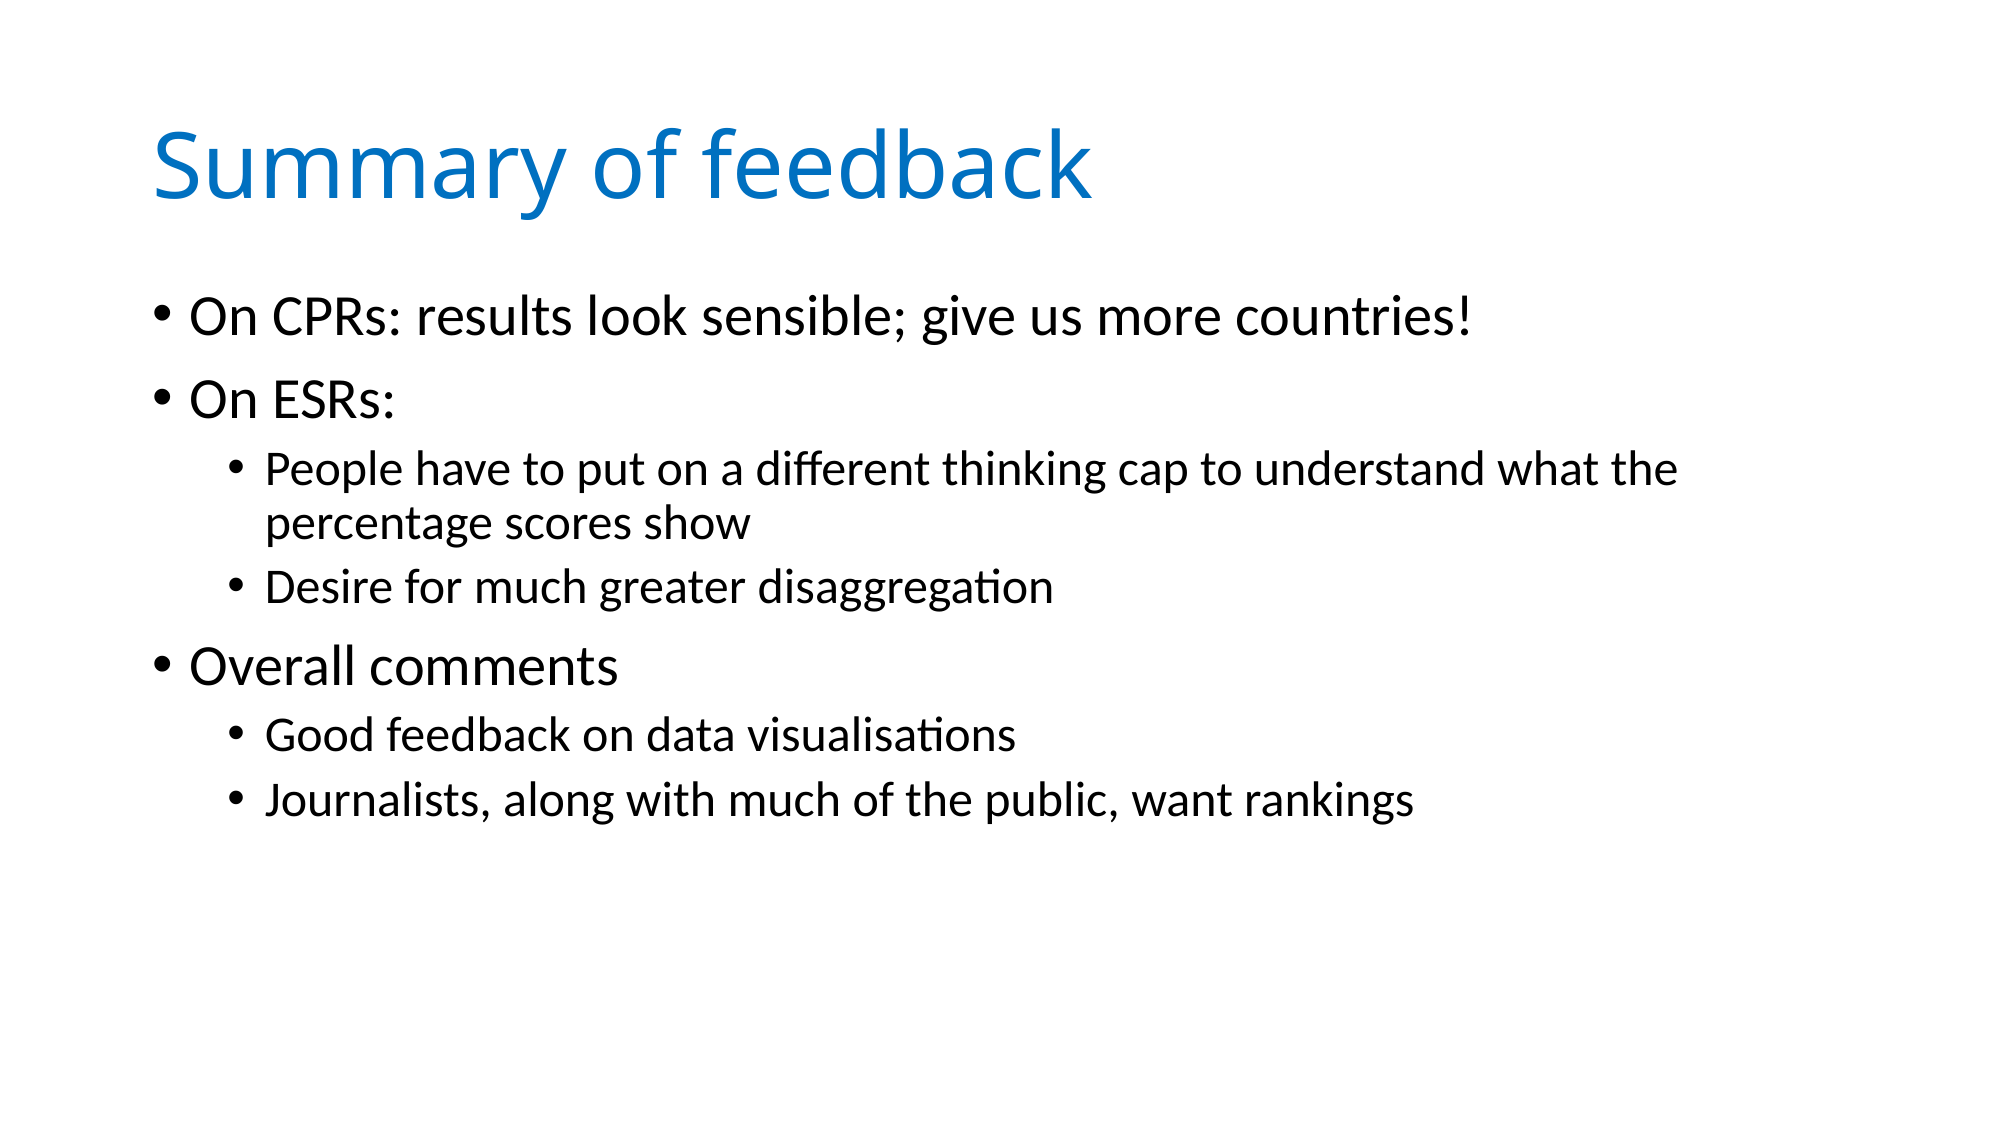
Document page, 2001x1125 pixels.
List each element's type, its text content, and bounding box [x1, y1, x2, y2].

title Summary of feedback [137, 59, 1863, 277]
list On CPRs: results look sensible; give us more countries! On ESRs: People have to put on a different thinking cap to understand what the percentage scores show Desire for much greater disaggregation Overall comments Good feedback on data visualisations Journalists, along with much of the public, want rankings [137, 277, 1863, 992]
